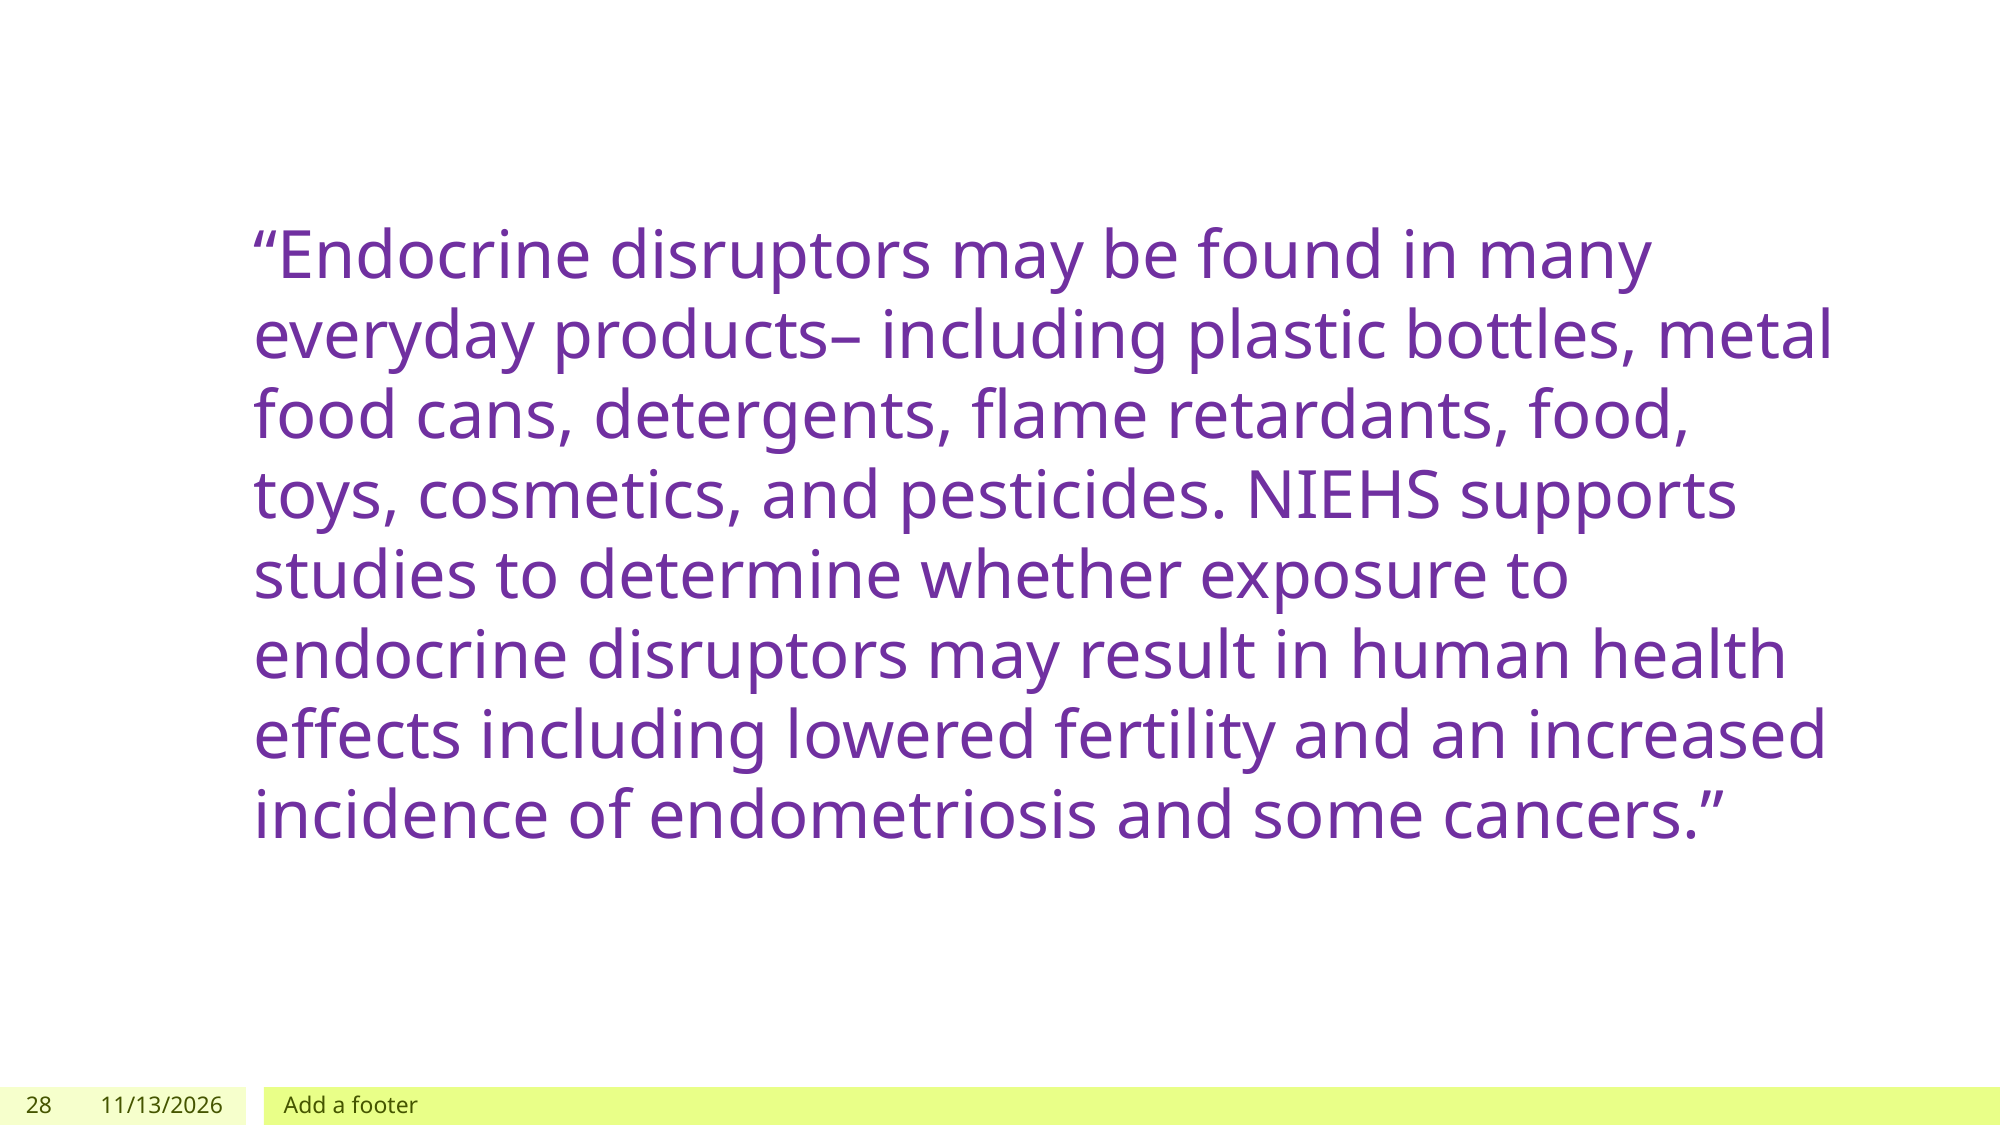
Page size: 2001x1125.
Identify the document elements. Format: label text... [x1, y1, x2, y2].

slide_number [74, 1087, 239, 1125]
slide_number 28 [0, 1087, 68, 1125]
footer Add a footer [268, 1087, 1769, 1125]
text_box “Endocrine disruptors may be found in many everyday products– including plastic bottles, metal food cans, detergents, flame retardants, food, toys, cosmetics, and pesticides. NIEHS supports studies to determine whether exposure to endocrine disruptors may result in human health effects including lowered fertility and an increased incidence of endometriosis and some cancers.” [238, 204, 1868, 860]
